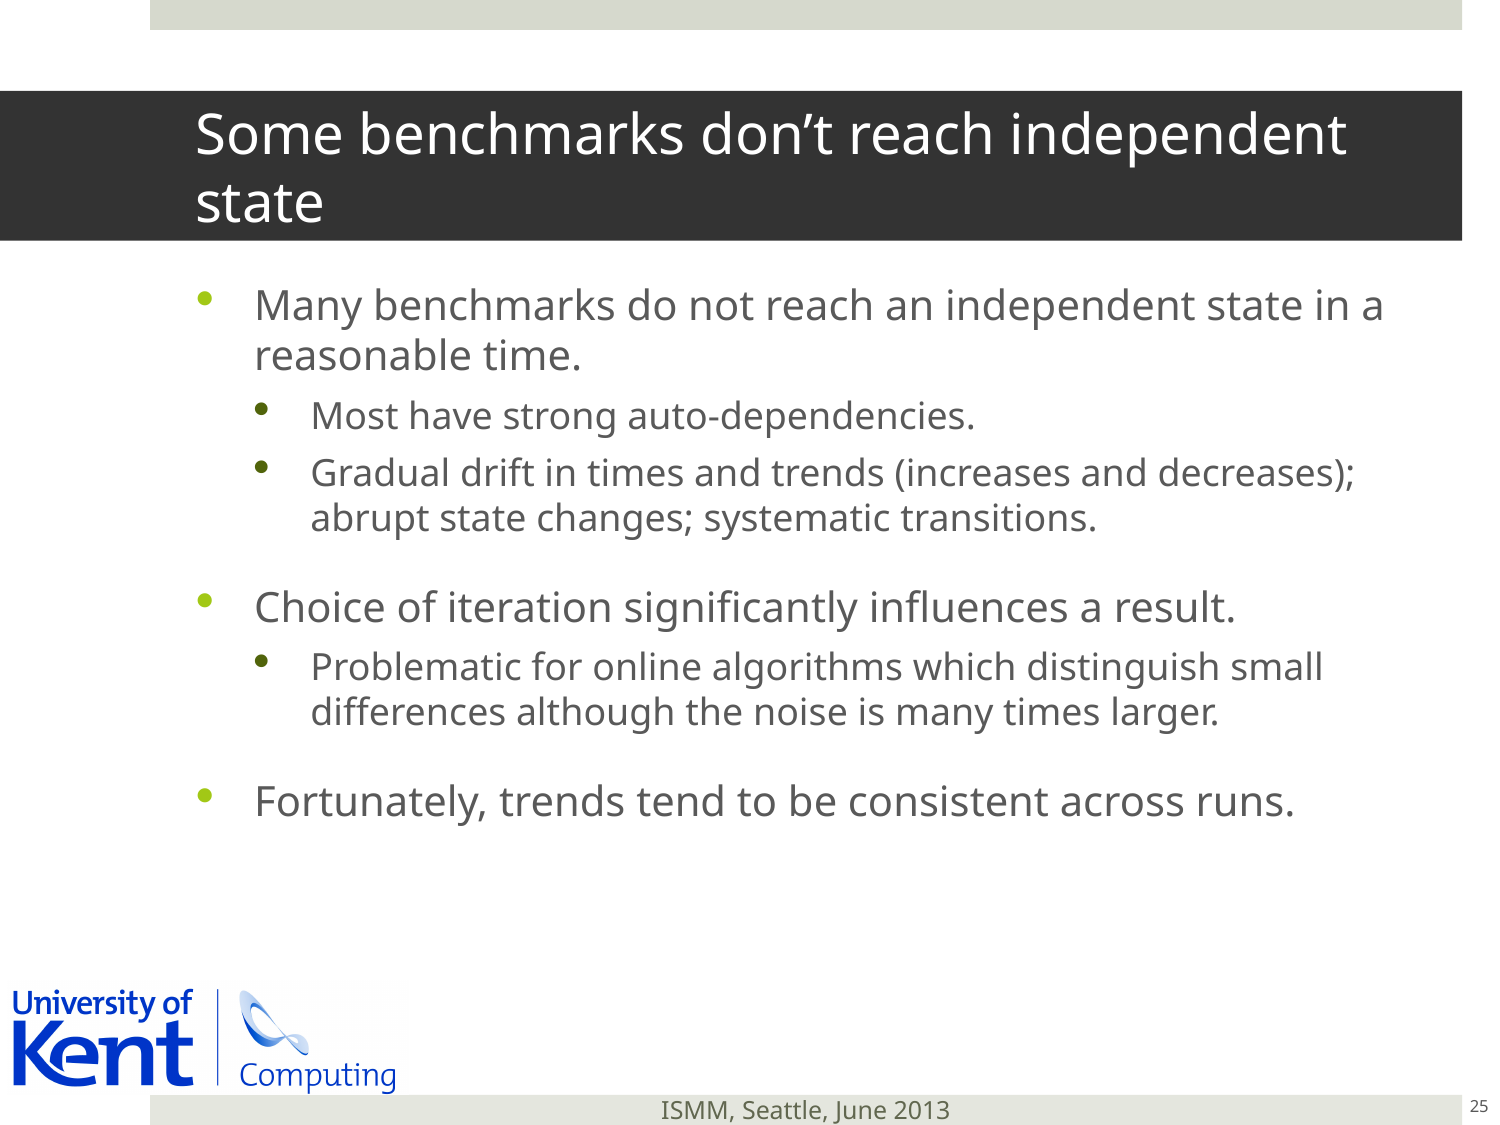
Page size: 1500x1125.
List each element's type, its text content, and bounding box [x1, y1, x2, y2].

slide_number 25 [1441, 1077, 1500, 1125]
picture [7, 980, 409, 1095]
title Some benchmarks don’t reach independent state [0, 90, 1463, 241]
list Many benchmarks do not reach an independent state in a reasonable time. Most have strong auto-dependencies. Gradual drift in times and trends (increases and decreases); abrupt state changes; systematic transitions. Choice of iteration significantly influences a result. Problematic for online algorithms which distinguish small differences although the noise is many times larger. Fortunately, trends tend to be consistent across runs. [182, 271, 1432, 979]
